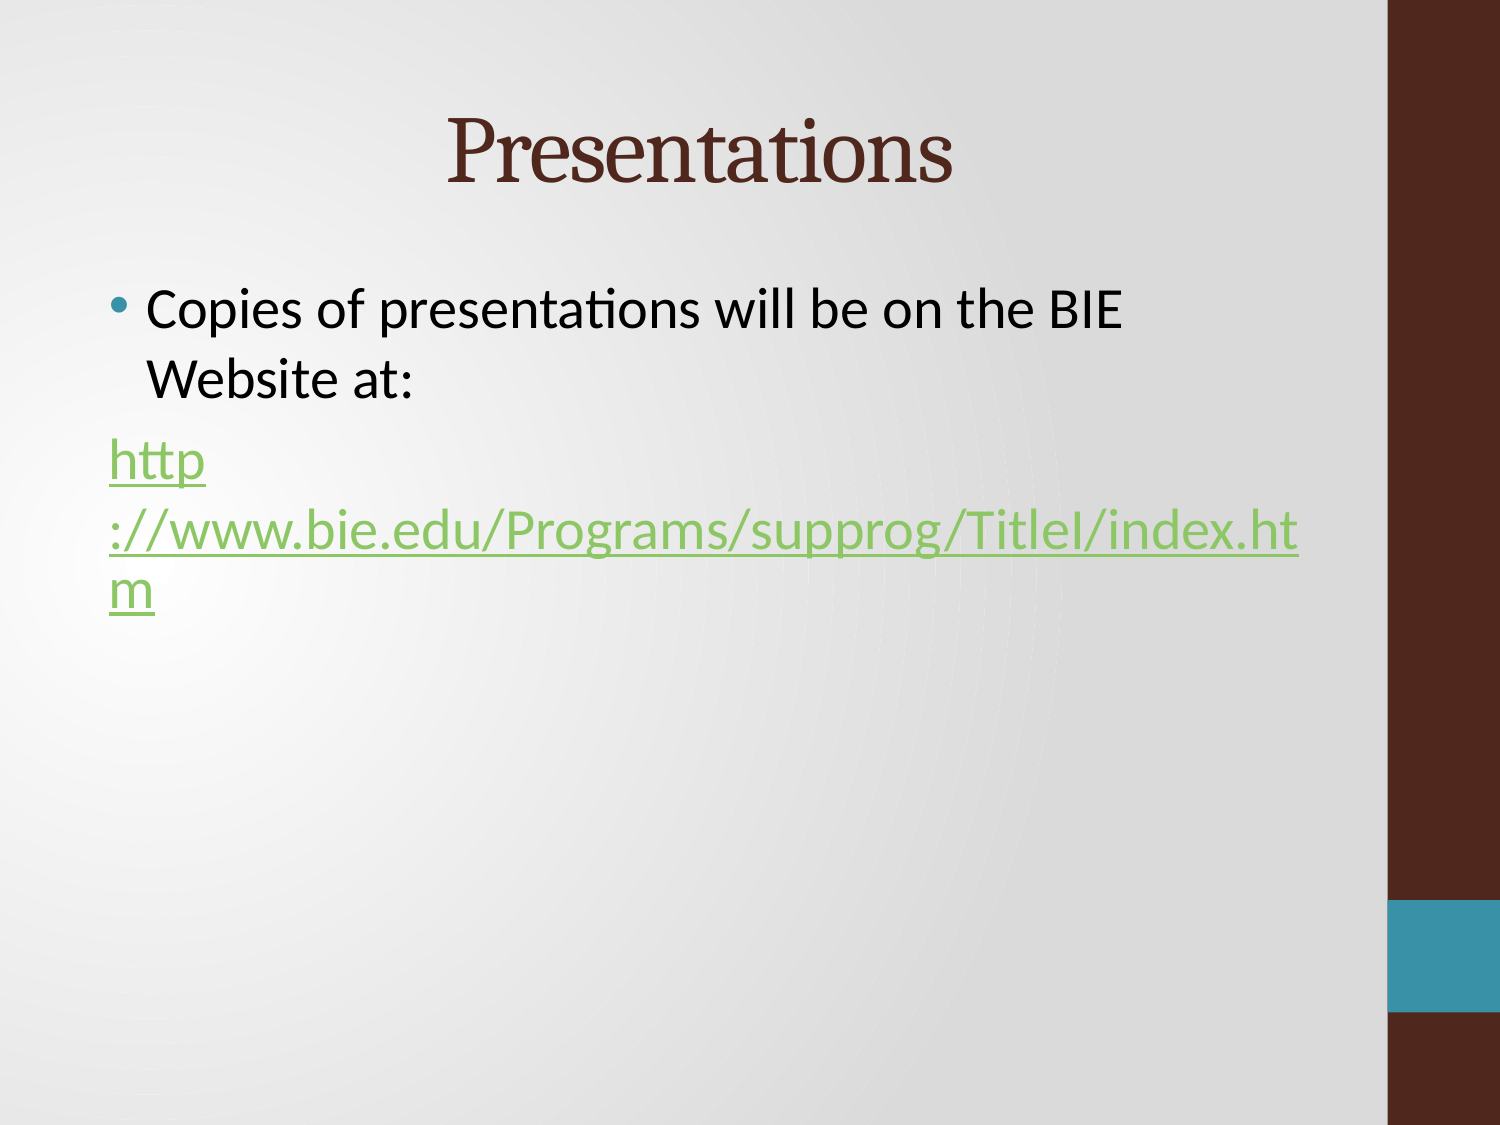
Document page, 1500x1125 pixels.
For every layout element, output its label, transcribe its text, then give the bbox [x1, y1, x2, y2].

list Copies of presentations will be on the BIE Website at: http://www.bie.edu/Programs/supprog/TitleI/index.htm [75, 262, 1325, 1050]
title Presentations [75, 50, 1325, 238]
